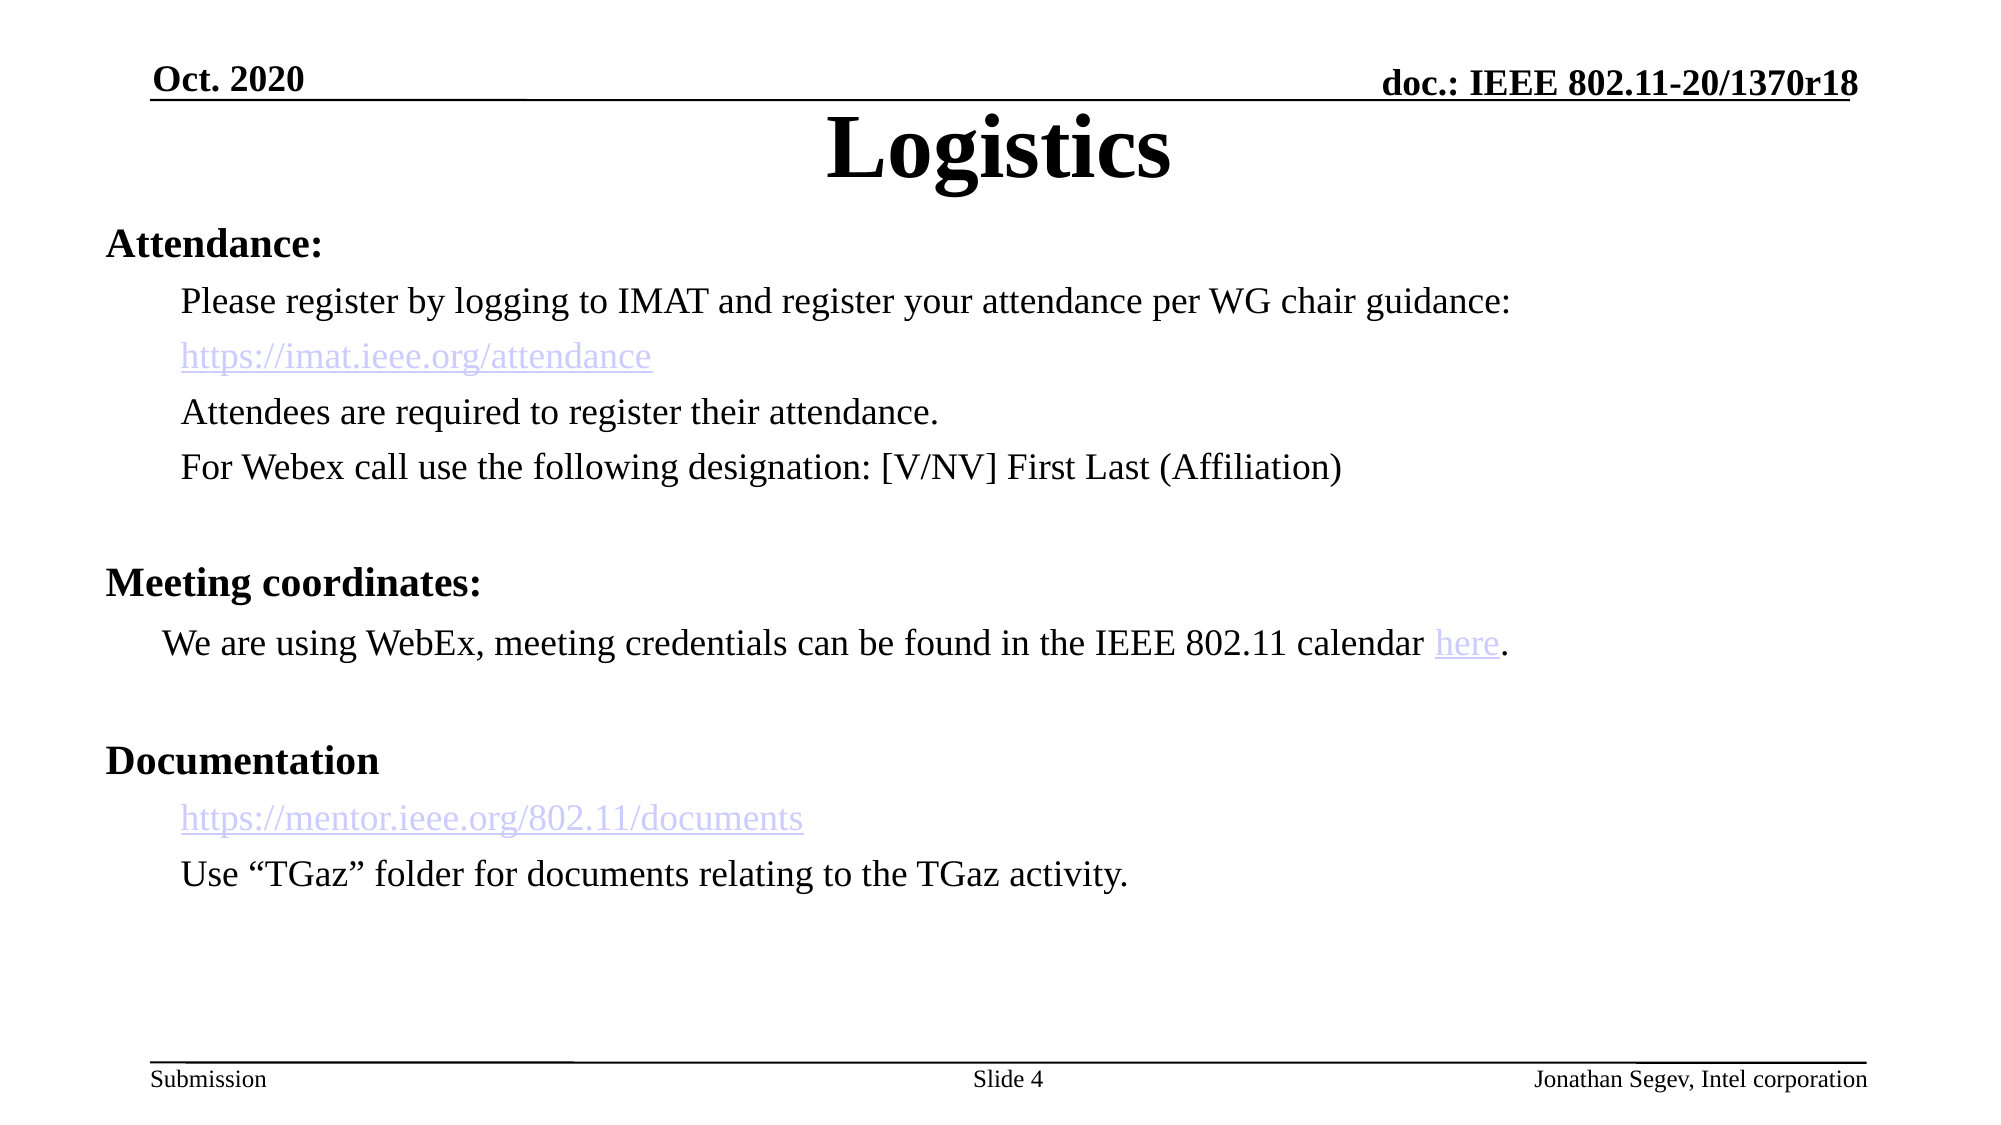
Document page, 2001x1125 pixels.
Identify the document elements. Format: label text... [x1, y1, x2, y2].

slide_number Slide 4 [950, 1061, 1067, 1123]
title Logistics [149, 112, 1850, 170]
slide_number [152, 54, 563, 100]
footer Jonathan Segev, Intel corporation [1171, 1061, 1869, 1093]
list Attendance: Please register by logging to IMAT and register your attendance per WG chair guidance: https://imat.ieee.org/attendance Attendees are required to register their attendance. For Webex call use the following designation: [V/NV] First Last (Affiliation) Meeting coordinates: We are using WebEx, meeting credentials can be found in the IEEE 802.11 calendar here. Documentation https://mentor.ieee.org/802.11/documents Use “TGaz” folder for documents relating to the TGaz activity. [90, 207, 1898, 1000]
